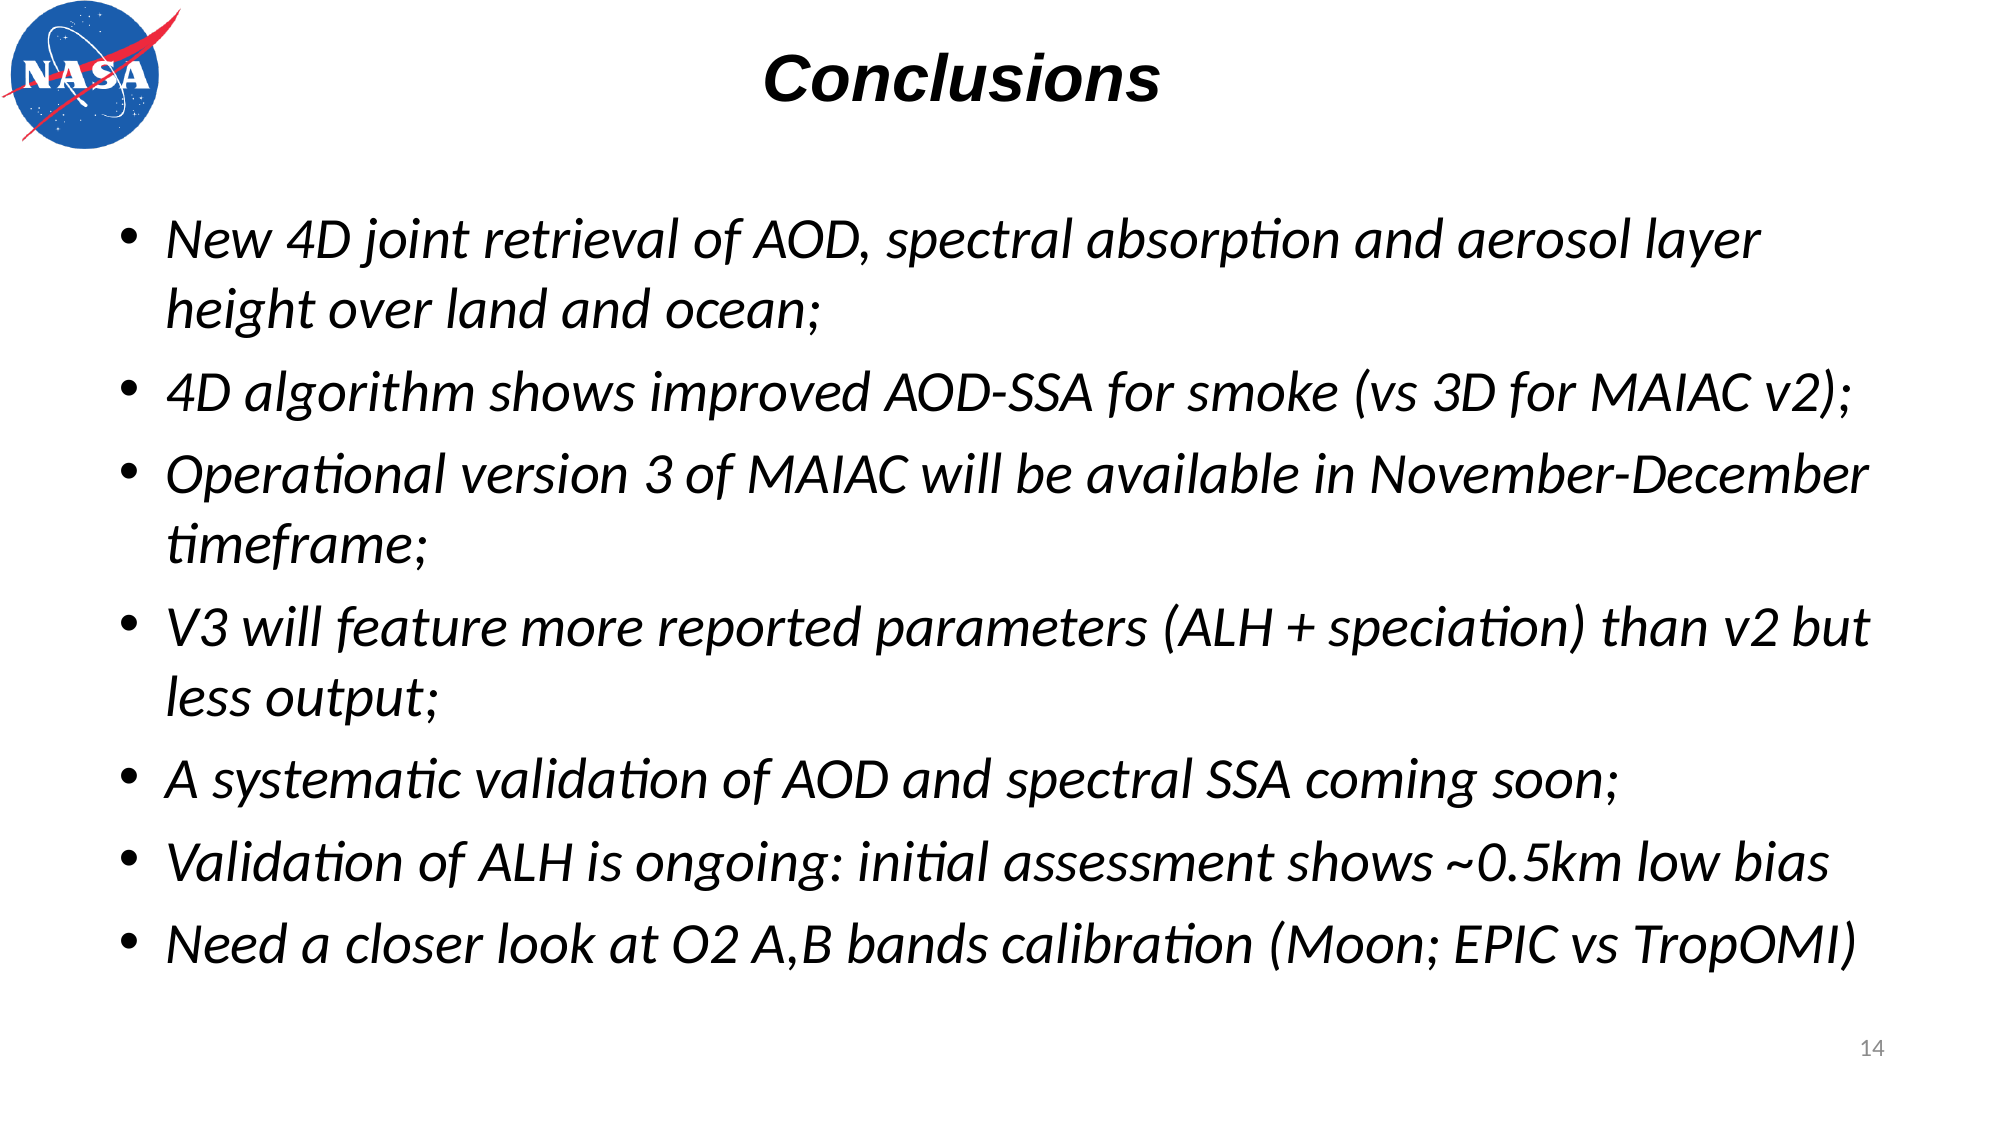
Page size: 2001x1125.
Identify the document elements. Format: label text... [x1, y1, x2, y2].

picture [0, 0, 182, 150]
text_box New 4D joint retrieval of AOD, spectral absorption and aerosol layer height over land and ocean; 4D algorithm shows improved AOD-SSA for smoke (vs 3D for MAIAC v2); Operational version 3 of MAIAC will be available in November-December timeframe; V3 will feature more reported parameters (ALH + speciation) than v2 but less output; A systematic validation of AOD and spectral SSA coming soon; Validation of ALH is ongoing: initial assessment shows ~0.5km low bias Need a closer look at O2 A,B bands calibration (Moon; EPIC vs TropOMI) [29, 192, 1900, 1025]
text_box Conclusions [287, 5, 1638, 144]
slide_number 14 [1433, 1024, 1901, 1103]
